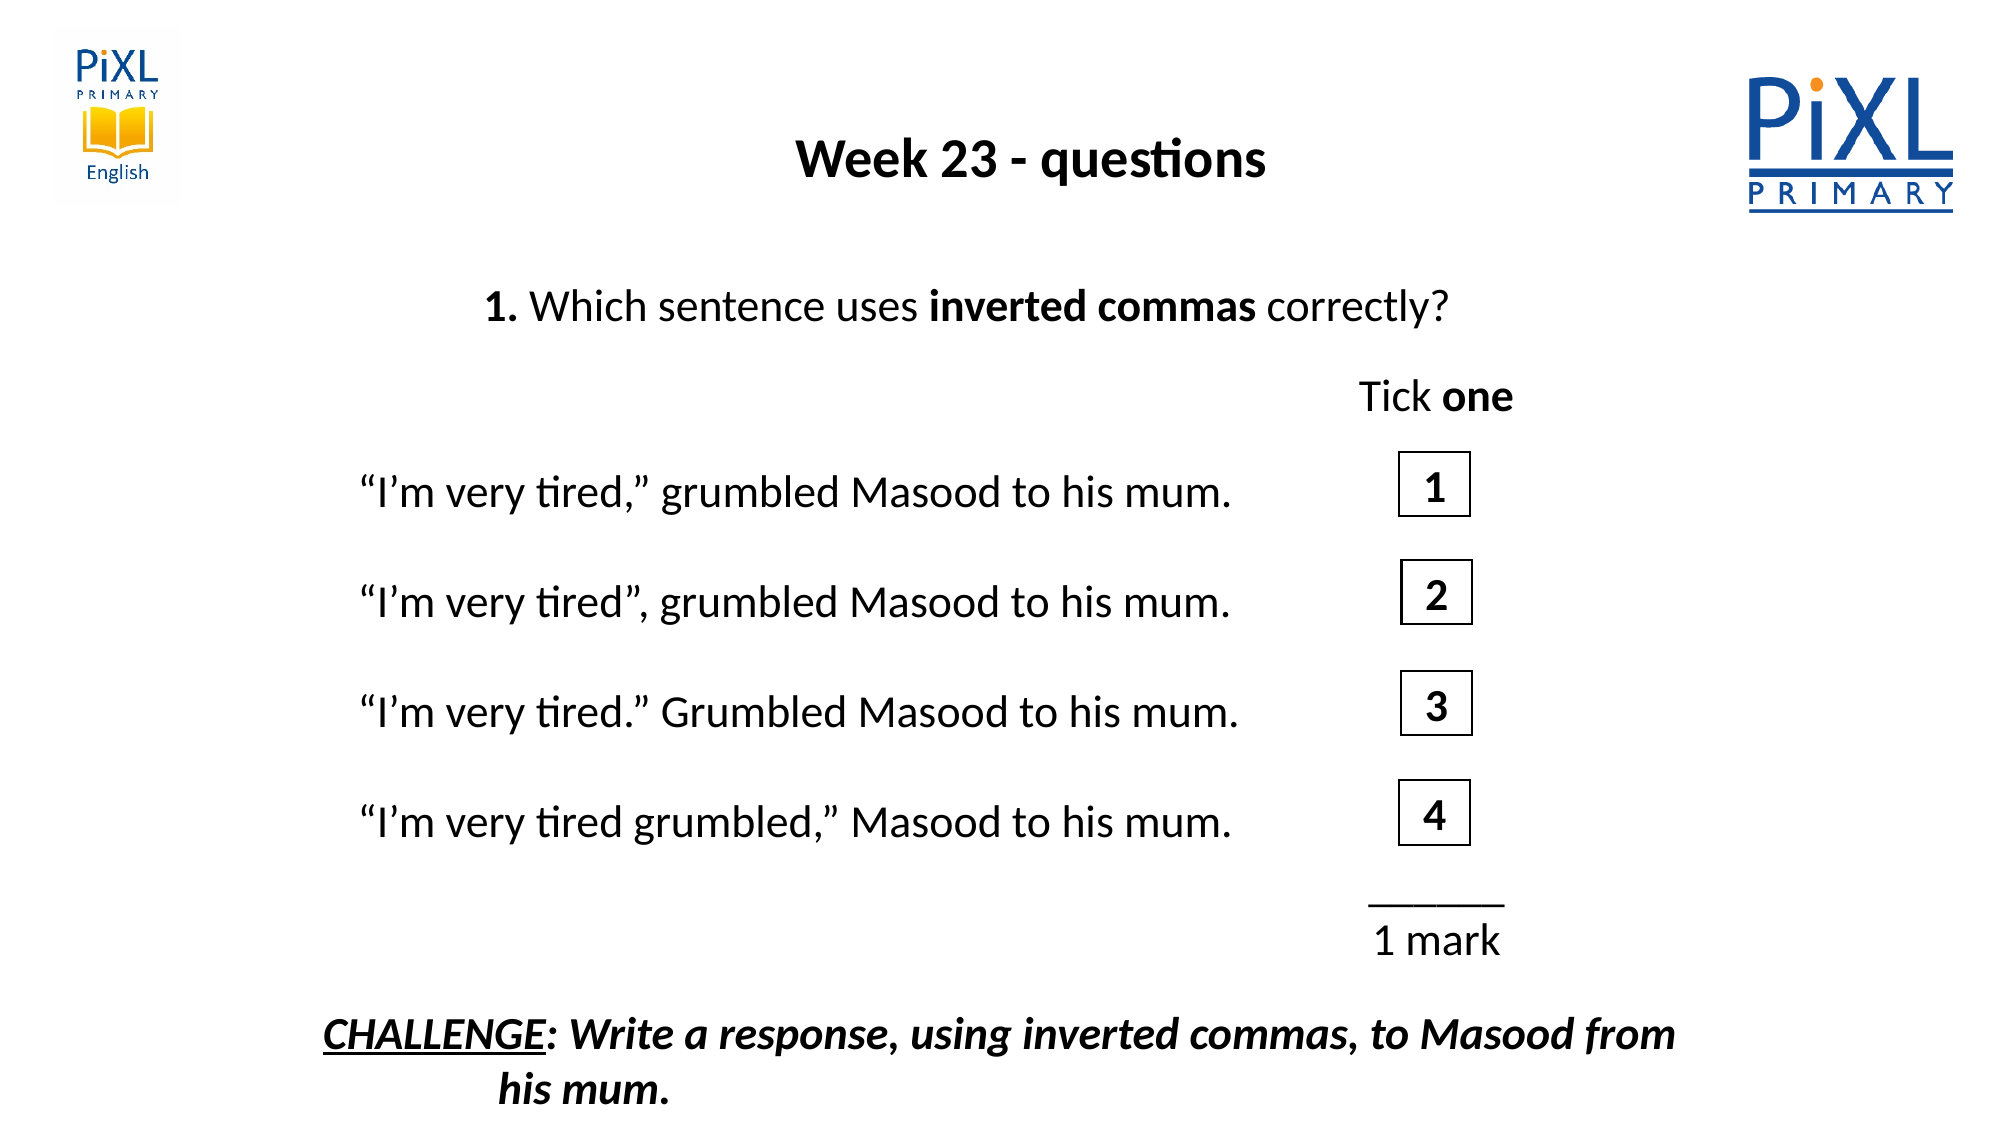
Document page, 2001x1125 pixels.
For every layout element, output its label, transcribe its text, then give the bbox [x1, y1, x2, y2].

text_box CHALLENGE: Write a response, using inverted commas, to Masood from his mum. [294, 996, 1706, 1125]
text_box Week 23 - questions [780, 113, 1283, 196]
text_box 1. Which sentence uses inverted commas correctly? [468, 268, 1606, 448]
text_box “I’m very tired,” grumbled Masood to his mum. “I’m very tired”, grumbled Masood to his mum. “I’m very tired.” Grumbled Masood to his mum. “I’m very tired grumbled,” Masood to his mum. [342, 454, 1256, 909]
picture [1749, 77, 1953, 213]
picture [55, 27, 180, 206]
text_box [1342, 357, 1531, 974]
